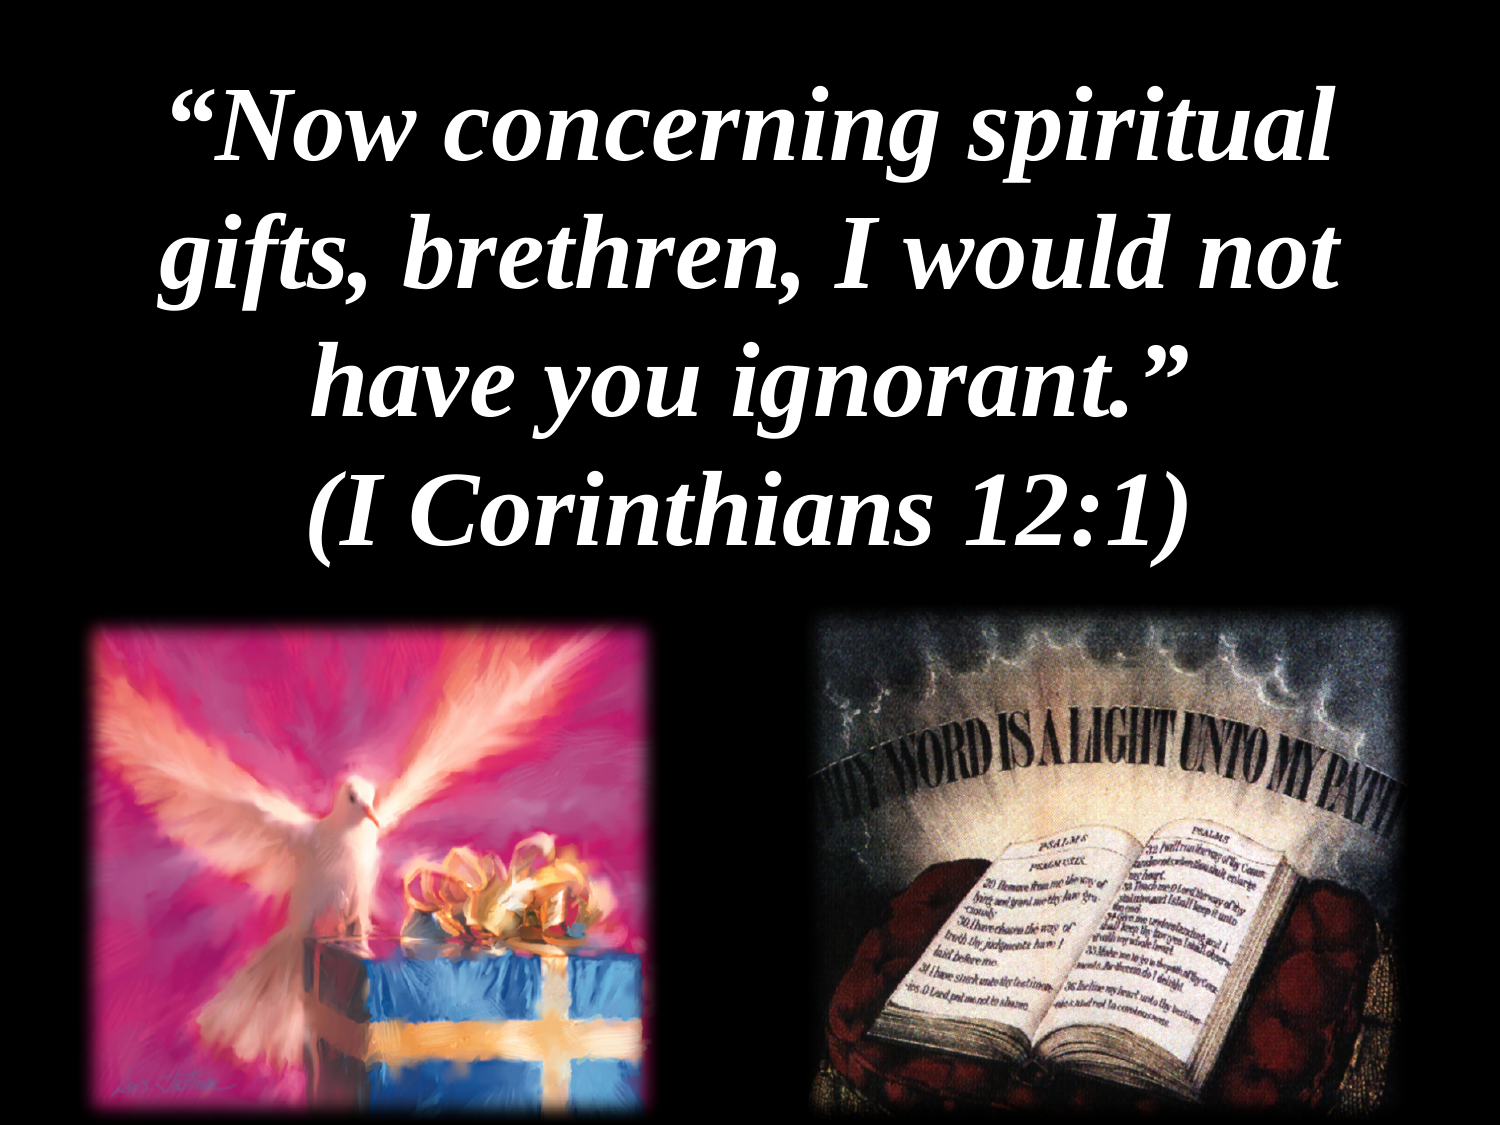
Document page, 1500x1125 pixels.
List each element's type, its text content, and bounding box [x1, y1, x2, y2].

picture [799, 599, 1413, 1125]
title “Now concerning spiritual gifts, brethren, I would not have you ignorant.” (I Corinthians 12:1) [75, 45, 1425, 575]
picture [74, 611, 663, 1125]
